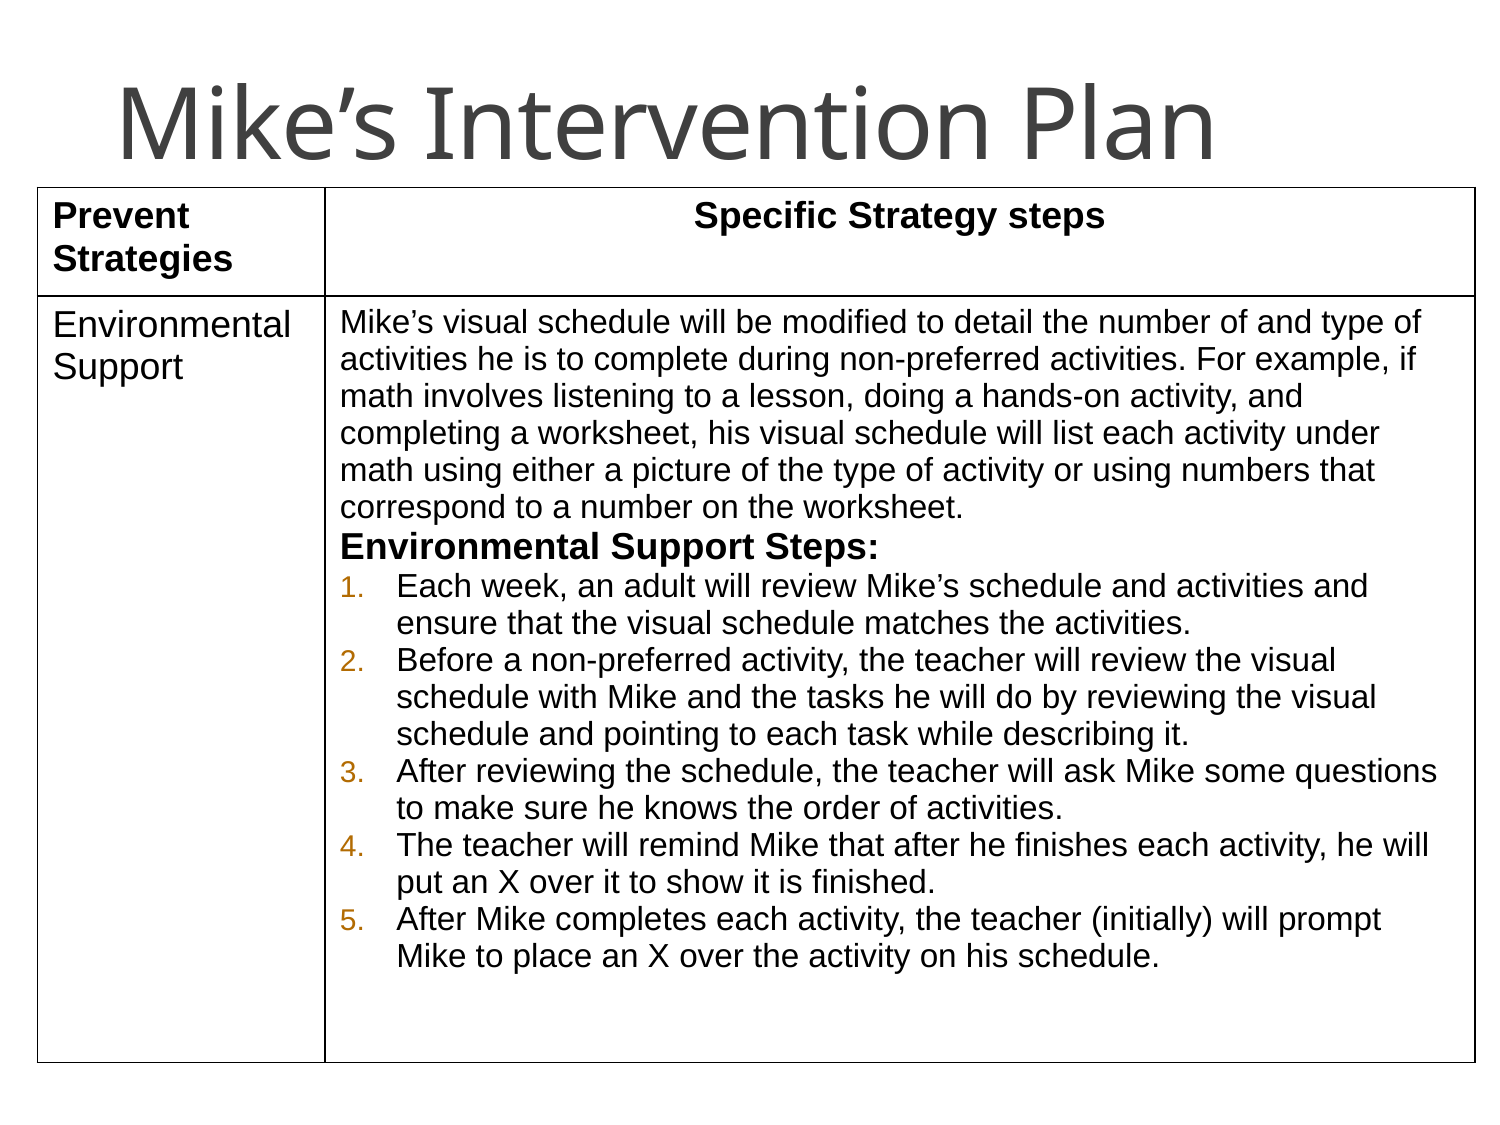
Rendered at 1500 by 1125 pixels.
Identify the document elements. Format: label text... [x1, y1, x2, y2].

table_cell Mike’s visual schedule will be modified to detail the number of and type of activities he is to complete during non-preferred activities. For example, if math involves listening to a lesson, doing a hands-on activity, and completing a worksheet, his visual schedule will list each activity under math using either a picture of the type of activity or using numbers that correspond to a number on the worksheet. Environmental Support Steps: Each week, an adult will review Mike’s schedule and activities and ensure that the visual schedule matches the activities. Before a non-preferred activity, the teacher will review the visual schedule with Mike and the tasks he will do by reviewing the visual schedule and pointing to each task while describing it. After reviewing the schedule, the teacher will ask Mike some questions to make sure he knows the order of activities. The teacher will remind Mike that after he finishes each activity, he will put an X over it to show it is finished. After Mike completes each activity, the teacher (initially) will prompt Mike to place an X over the activity on his schedule. [326, 297, 1474, 1062]
title Mike’s Intervention Plan [99, 12, 1450, 188]
table_header Specific Strategy steps [326, 188, 1474, 295]
table_cell Environmental Support [38, 297, 324, 1062]
table_header Prevent Strategies [38, 188, 324, 295]
